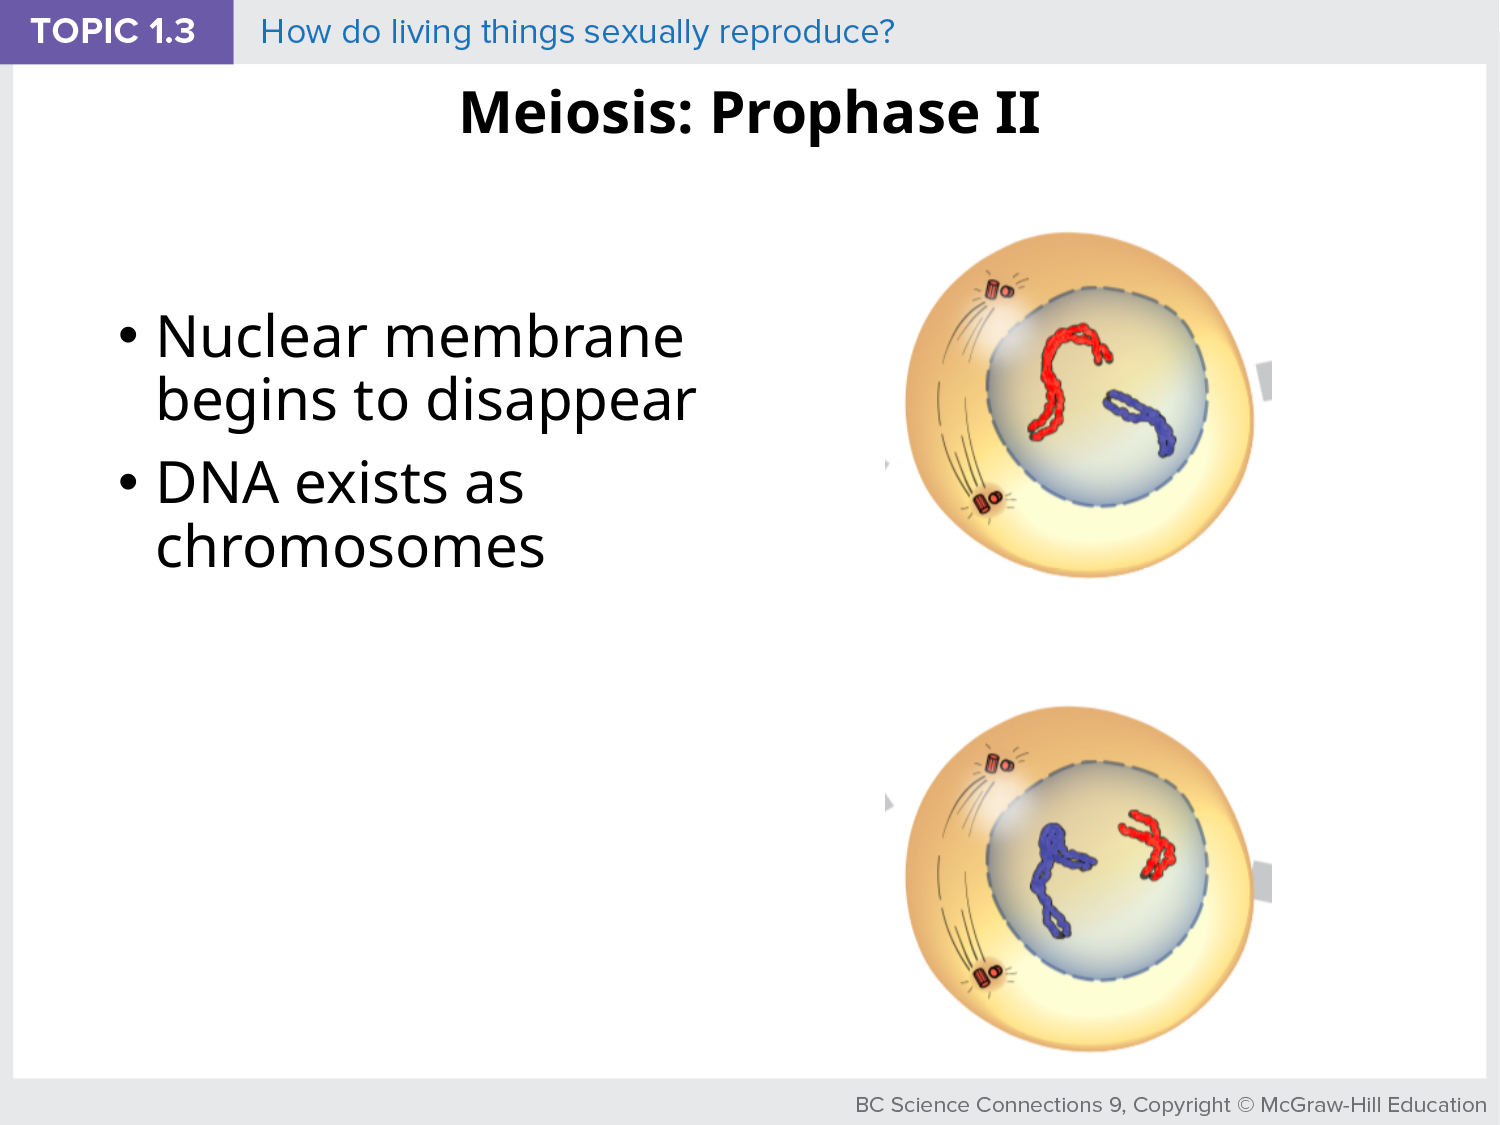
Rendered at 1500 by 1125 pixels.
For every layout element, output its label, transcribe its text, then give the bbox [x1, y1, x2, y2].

list Nuclear membrane begins to disappear DNA exists as chromosomes [103, 299, 761, 1014]
picture [0, 0, 1500, 1125]
title Meiosis: Prophase II [103, 59, 1397, 171]
